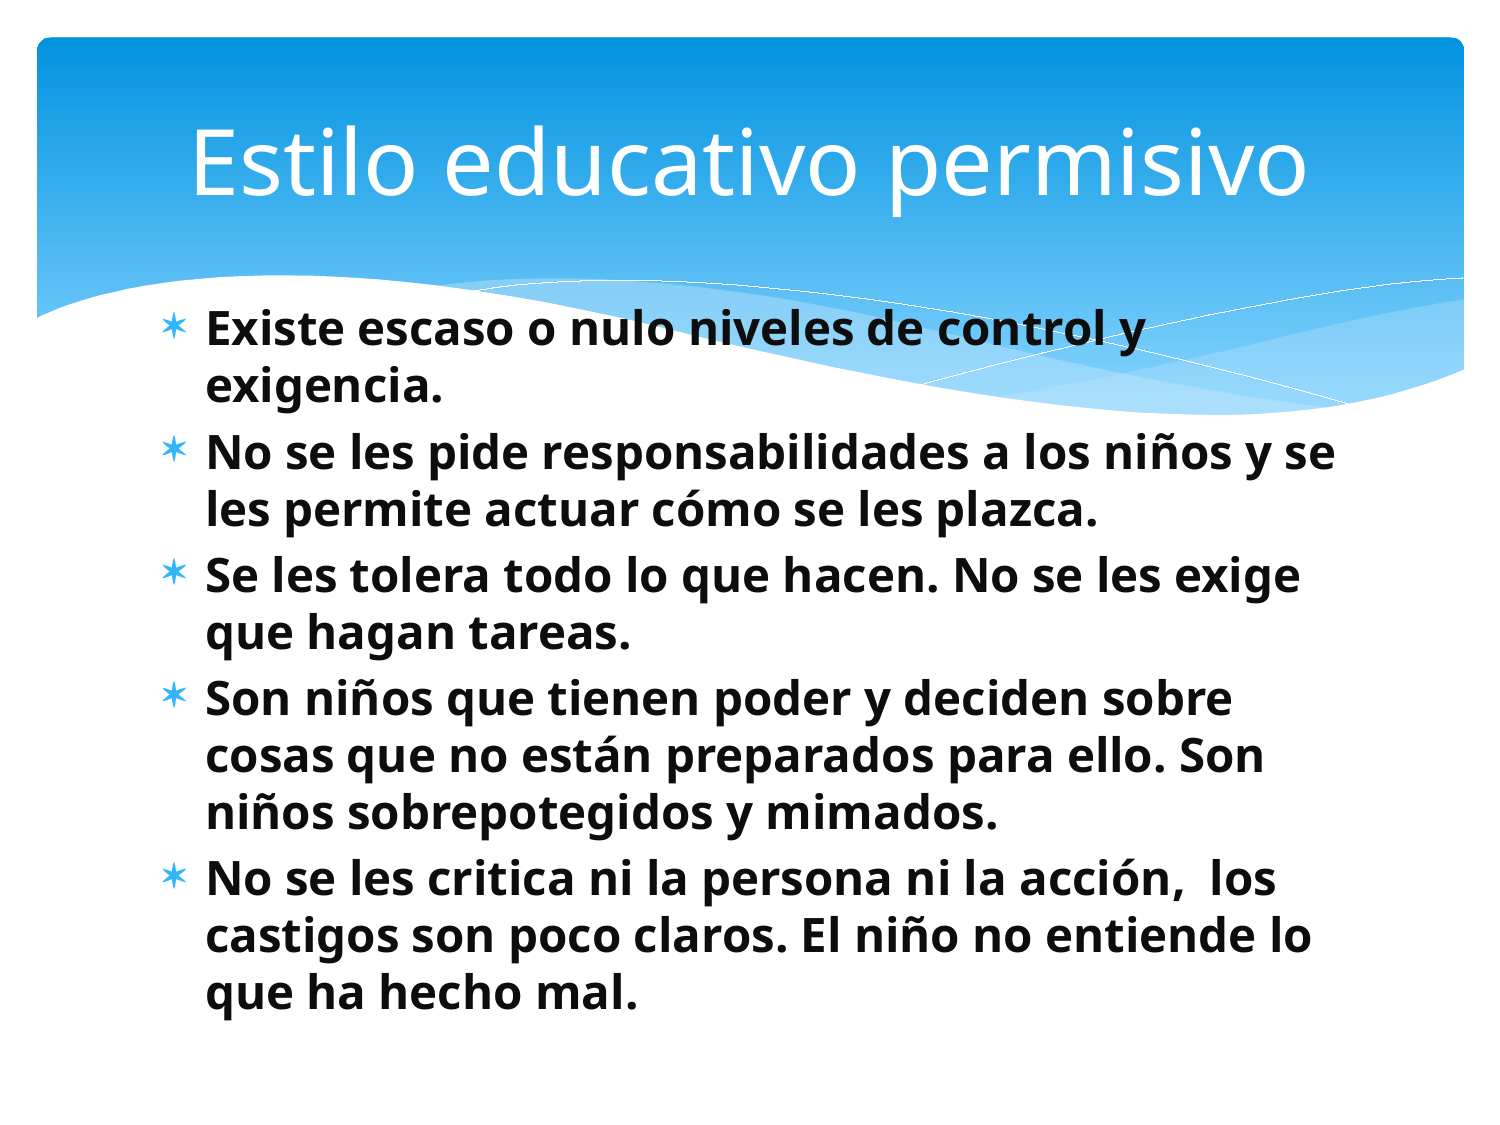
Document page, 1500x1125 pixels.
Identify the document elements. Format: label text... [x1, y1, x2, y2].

title Estilo educativo permisivo [75, 55, 1425, 261]
list Existe escaso o nulo niveles de control y exigencia. No se les pide responsabilidades a los niños y se les permite actuar cómo se les plazca. Se les tolera todo lo que hacen. No se les exige que hagan tareas. Son niños que tienen poder y deciden sobre cosas que no están preparados para ello. Son niños sobrepotegidos y mimados. No se les critica ni la persona ni la acción, los castigos son poco claros. El niño no entiende lo que ha hecho mal. [147, 290, 1363, 1035]
